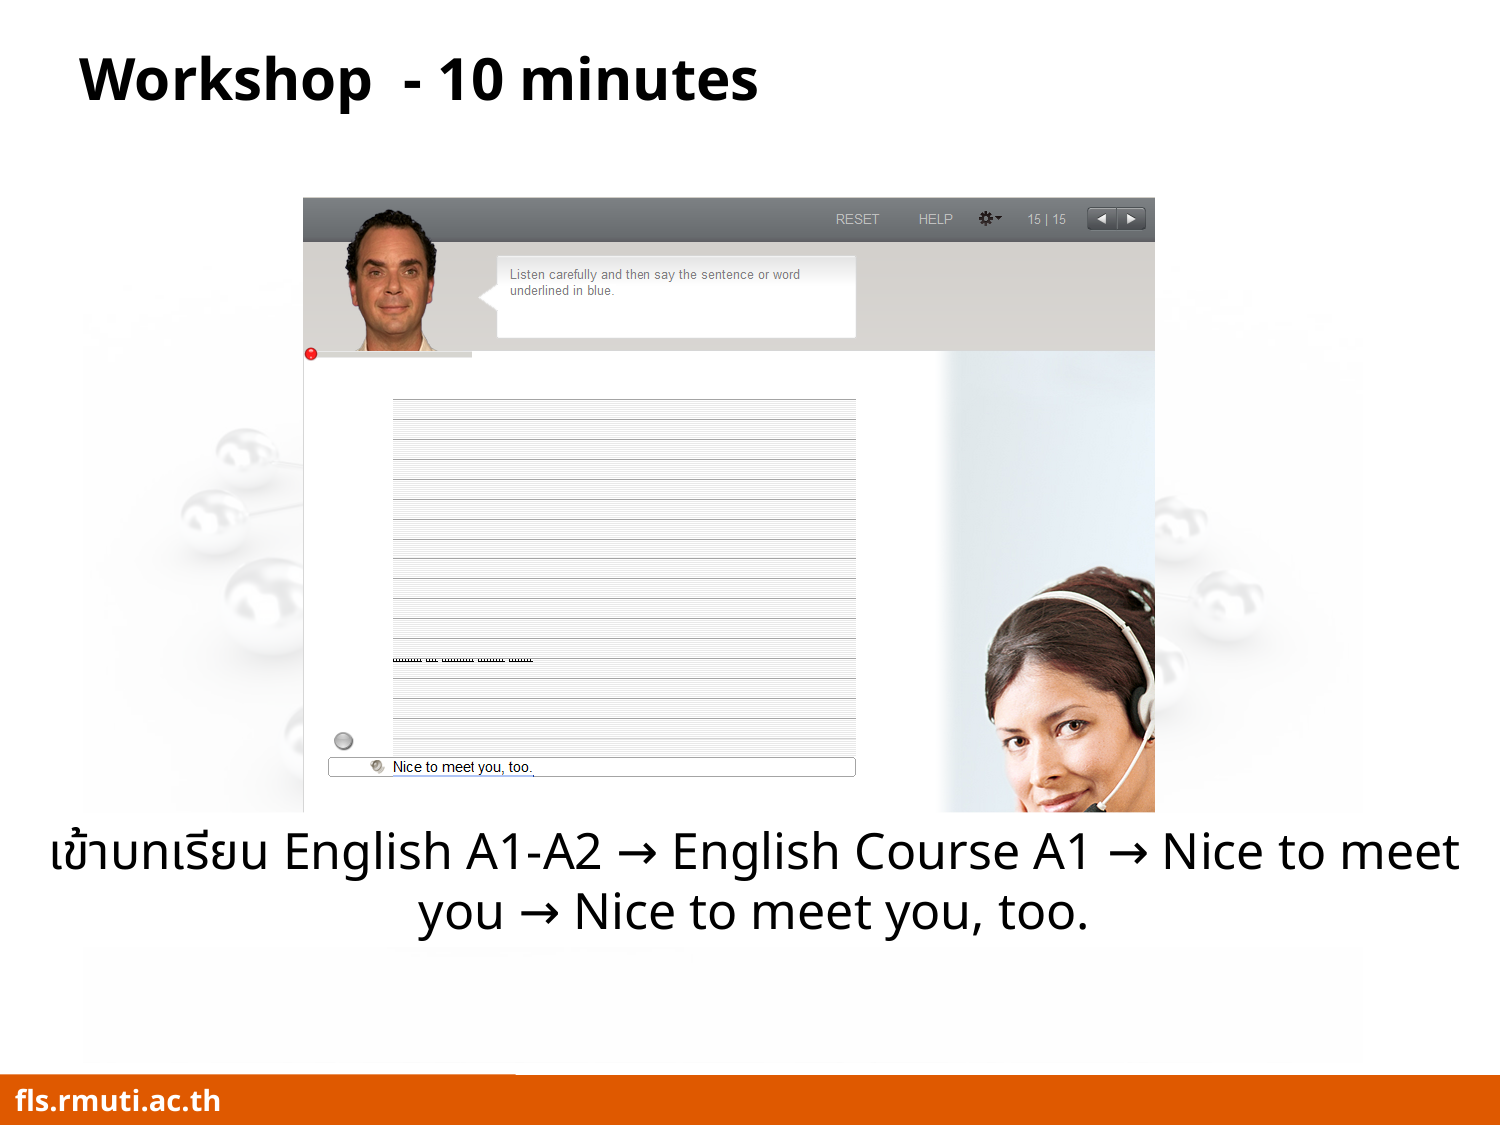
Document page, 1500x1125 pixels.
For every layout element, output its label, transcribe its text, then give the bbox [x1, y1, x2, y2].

title Workshop - 10 minutes [65, 35, 1449, 148]
text_box fls.rmuti.ac.th [0, 1074, 516, 1125]
picture [303, 197, 1155, 919]
text_box เข้าบทเรียน English A1-A2 → English Course A1 → Nice to meet you → Nice to meet you, too. [33, 812, 1477, 948]
